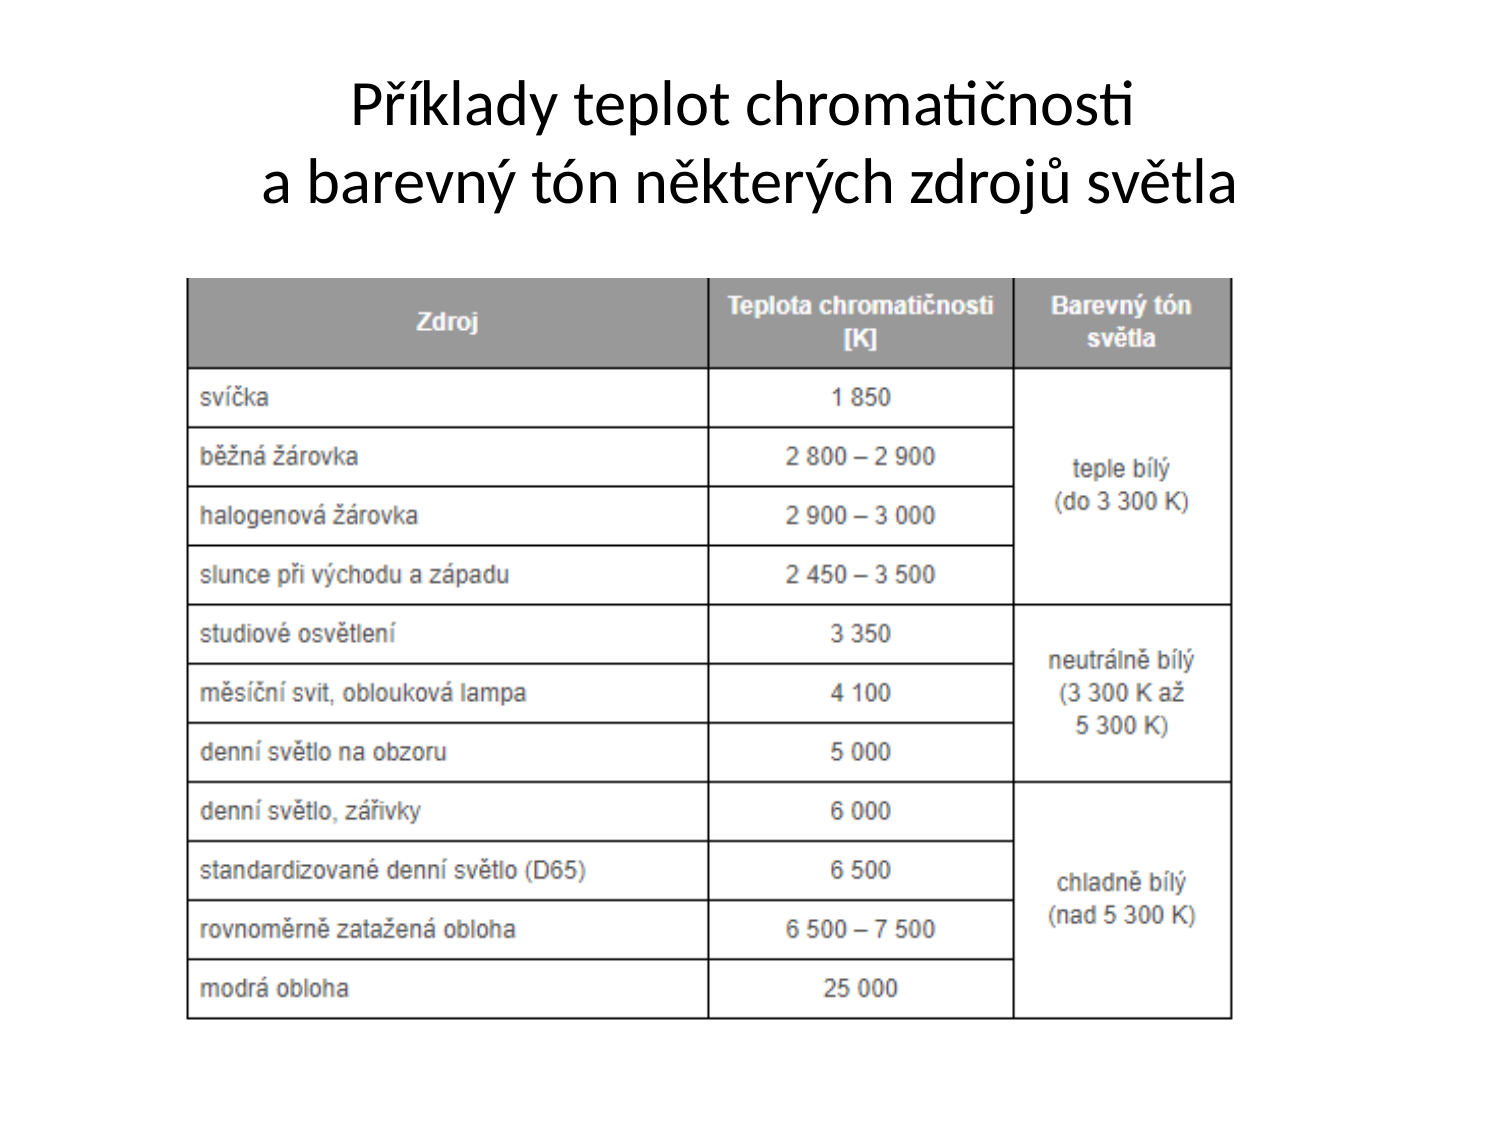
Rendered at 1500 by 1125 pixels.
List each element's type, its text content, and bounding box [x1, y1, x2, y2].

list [182, 278, 1241, 1024]
title Příklady teplot chromatičnosti a barevný tón některých zdrojů světla [75, 45, 1425, 233]
